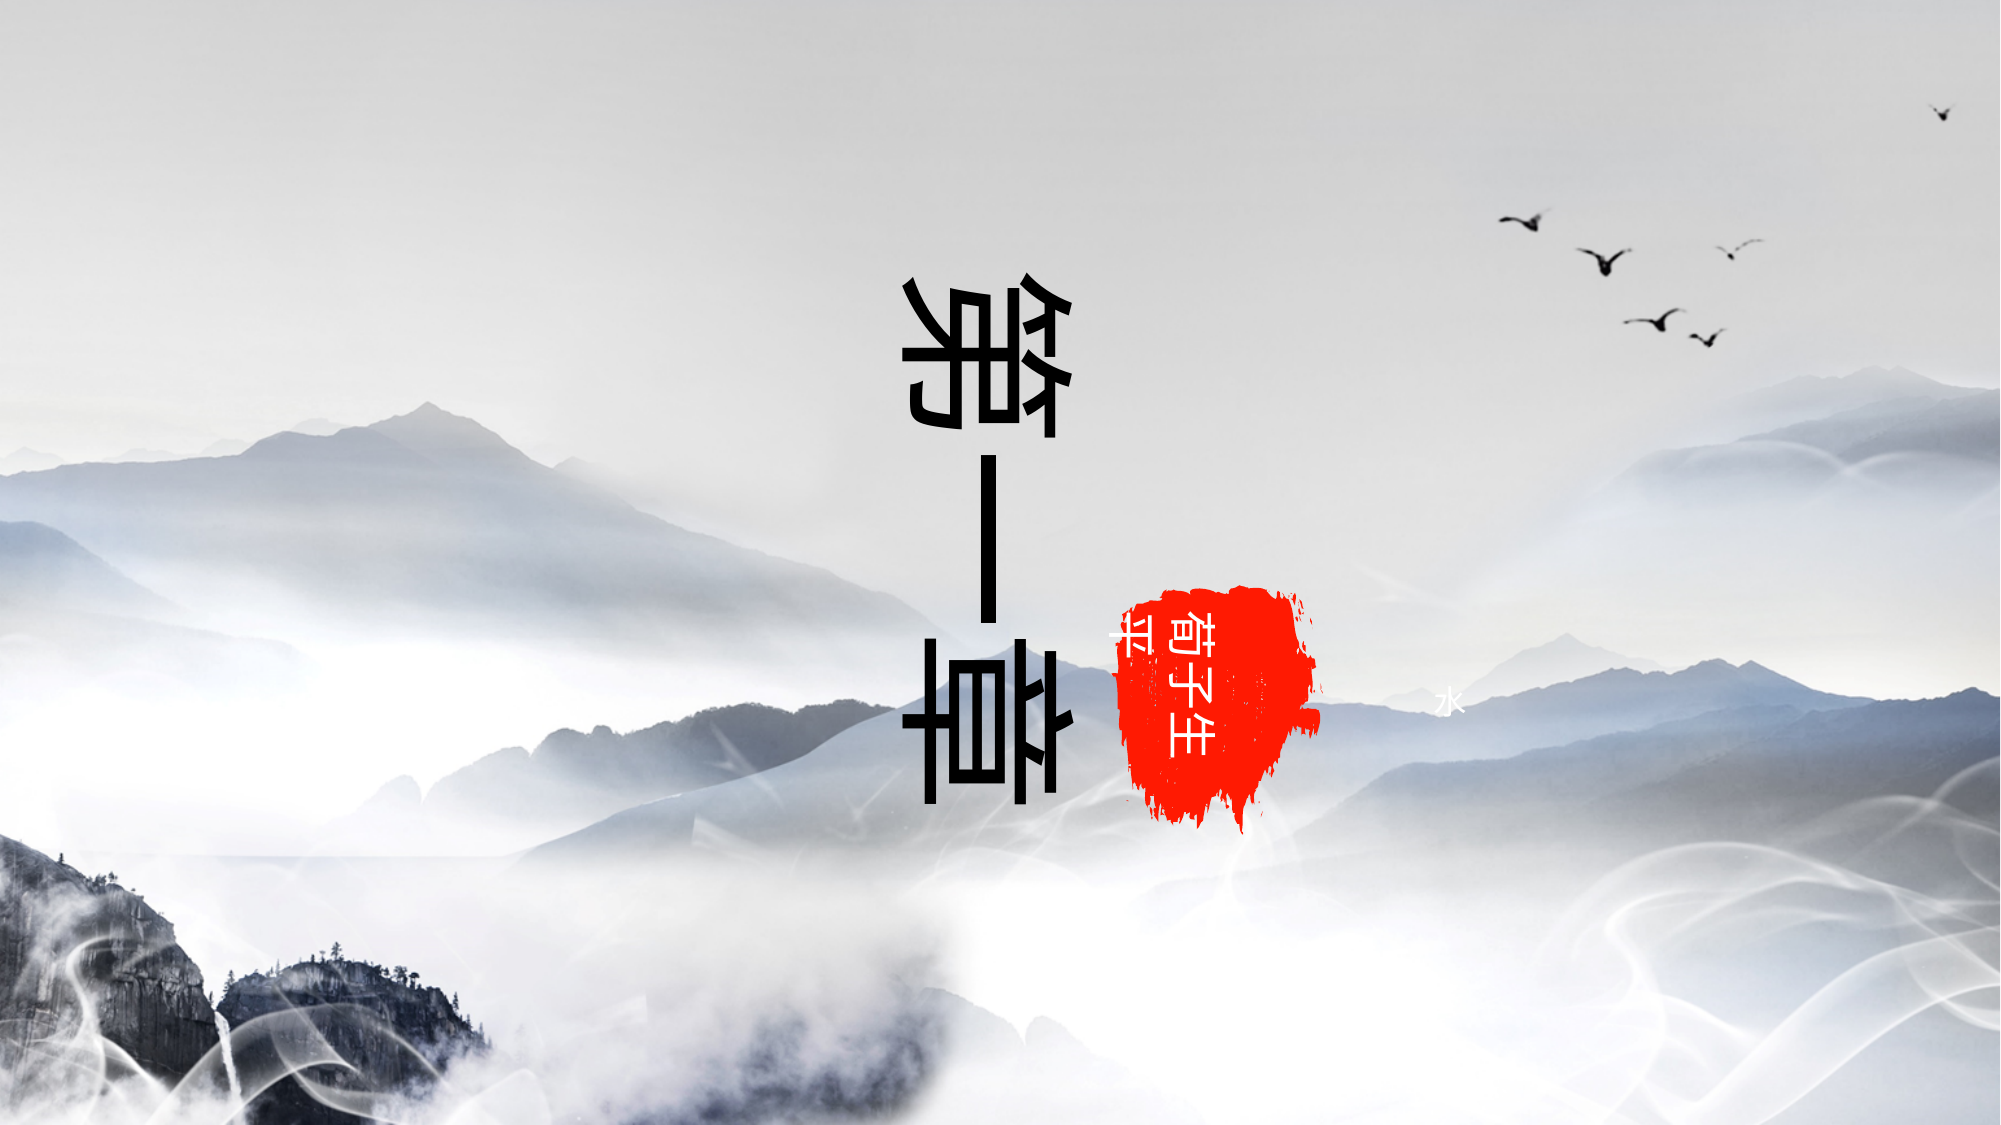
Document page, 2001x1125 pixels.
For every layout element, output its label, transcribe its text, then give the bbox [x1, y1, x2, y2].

text_box 第一章 [856, 213, 1109, 865]
text_box 水 [1418, 673, 1482, 729]
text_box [1111, 585, 1323, 837]
picture [0, 0, 2001, 1125]
